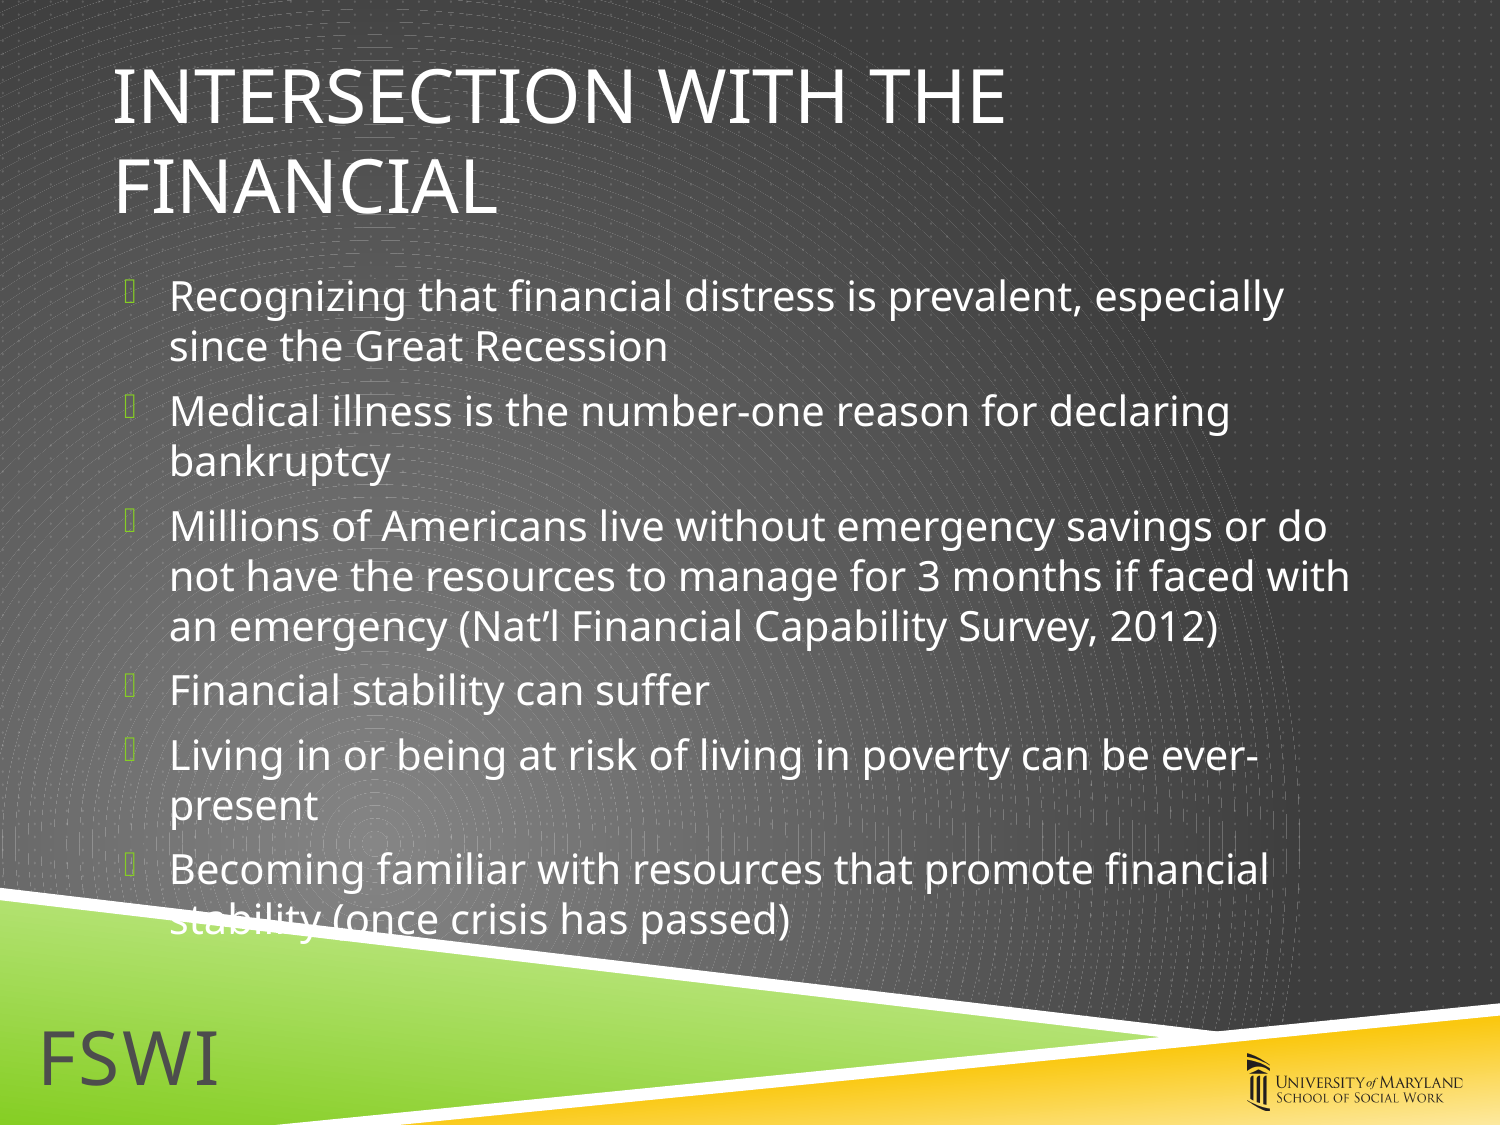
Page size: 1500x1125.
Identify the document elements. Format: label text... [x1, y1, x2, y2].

title Intersection with the financial [112, 45, 1388, 233]
list Recognizing that financial distress is prevalent, especially since the Great Recession Medical illness is the number-one reason for declaring bankruptcy Millions of Americans live without emergency savings or do not have the resources to manage for 3 months if faced with an emergency (Nat’l Financial Capability Survey, 2012) Financial stability can suffer Living in or being at risk of living in poverty can be ever-present Becoming familiar with resources that promote financial stability (once crisis has passed) [112, 262, 1388, 875]
footer FSWI [37, 1052, 513, 1113]
